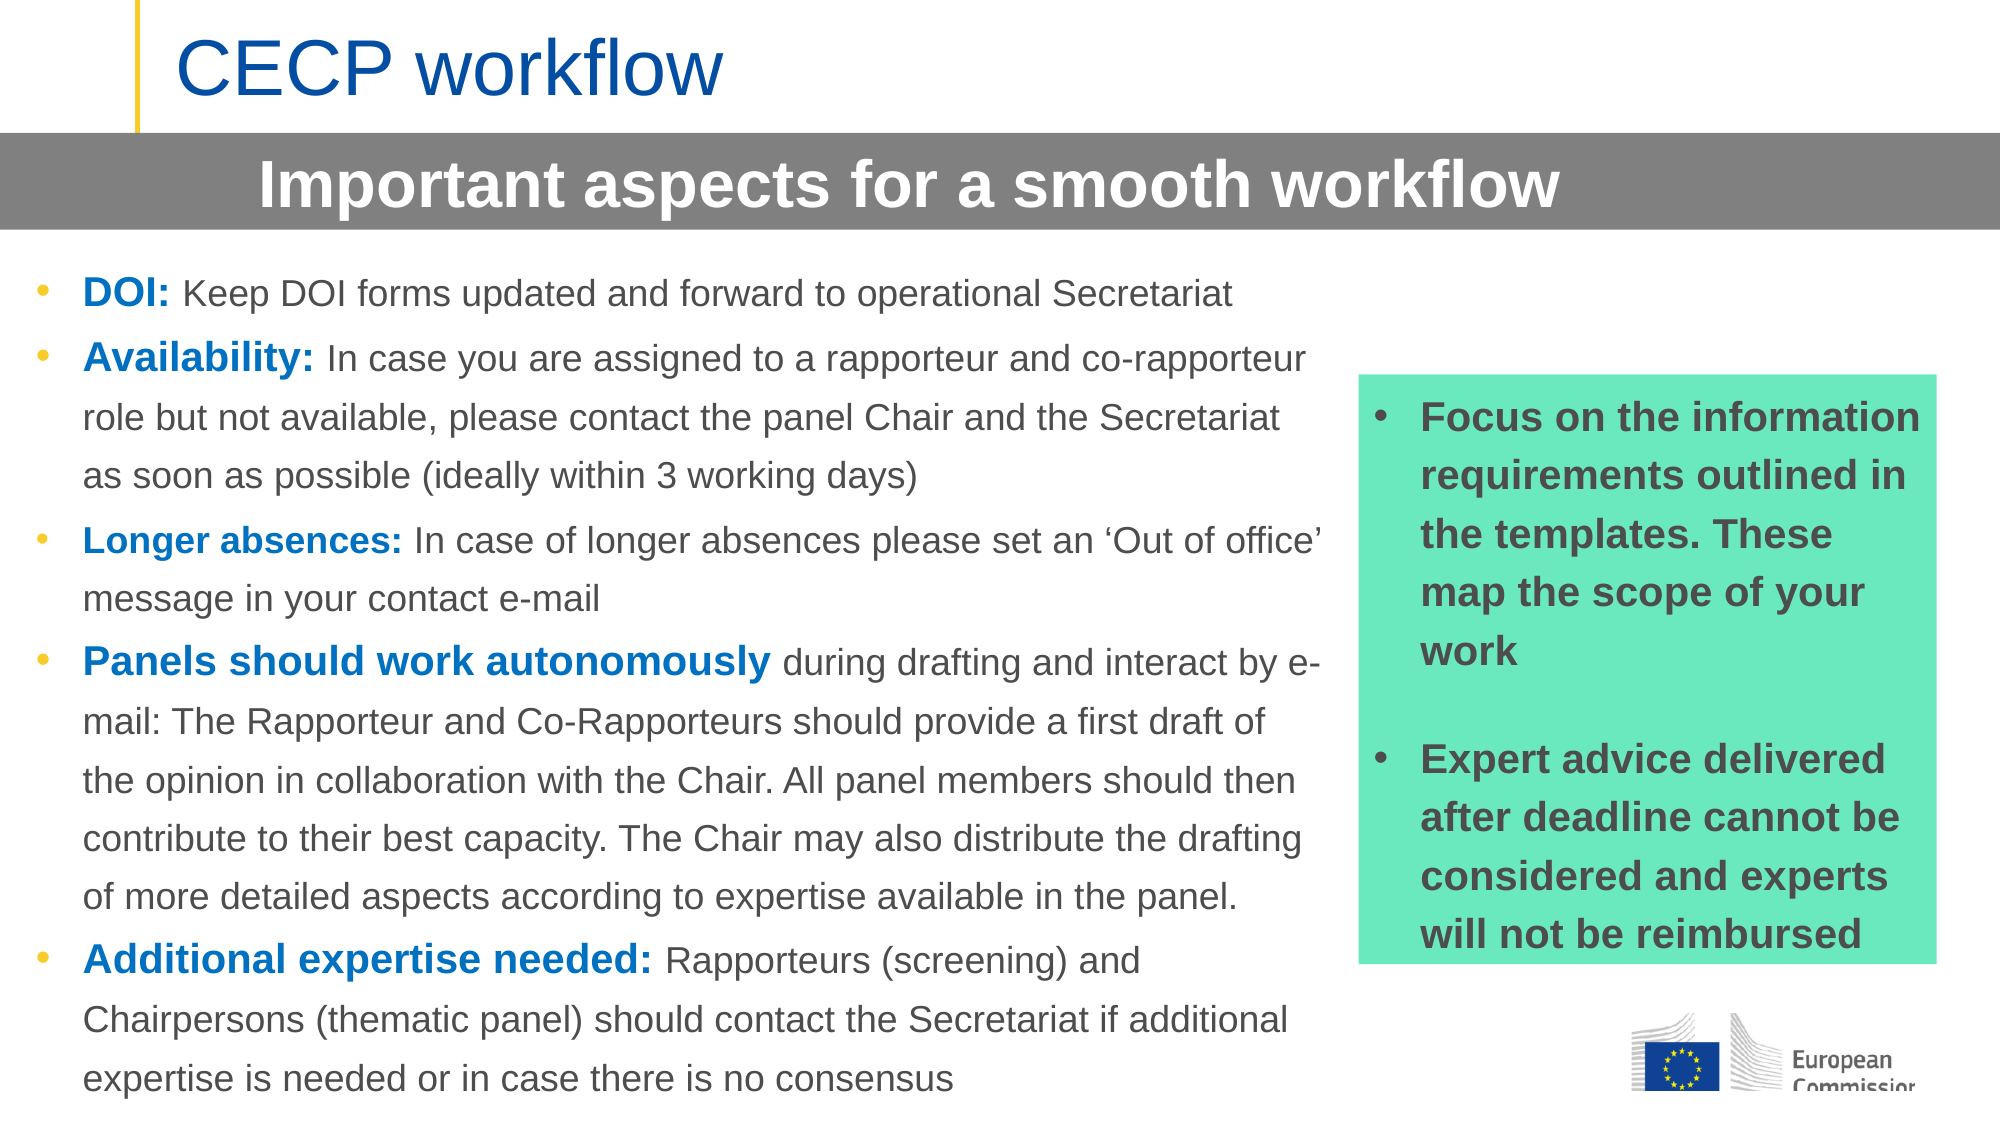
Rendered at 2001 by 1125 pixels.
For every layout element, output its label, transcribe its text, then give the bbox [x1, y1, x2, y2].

picture [1631, 1013, 1915, 1091]
text_box DOI: Keep DOI forms updated and forward to operational Secretariat Availability: In case you are assigned to a rapporteur and co-rapporteur role but not available, please contact the panel Chair and the Secretariat as soon as possible (ideally within 3 working days) Longer absences: In case of longer absences please set an ‘Out of office’ message in your contact e-mail Panels should work autonomously during drafting and interact by e-mail: The Rapporteur and Co-Rapporteurs should provide a first draft of the opinion in collaboration with the Chair. All panel members should then contribute to their best capacity. The Chair may also distribute the drafting of more detailed aspects according to expertise available in the panel. Additional expertise needed: Rapporteurs (screening) and Chairpersons (thematic panel) should contact the Secretariat if additional expertise is needed or in case there is no consensus [21, 249, 1340, 1107]
text_box Important aspects for a smooth workflow [0, 132, 2000, 231]
text_box CECP workflow [160, 23, 1844, 113]
text_box Focus on the information requirements outlined in the templates. These map the scope of your work Expert advice delivered after deadline cannot be considered and experts will not be reimbursed [1358, 374, 1937, 965]
